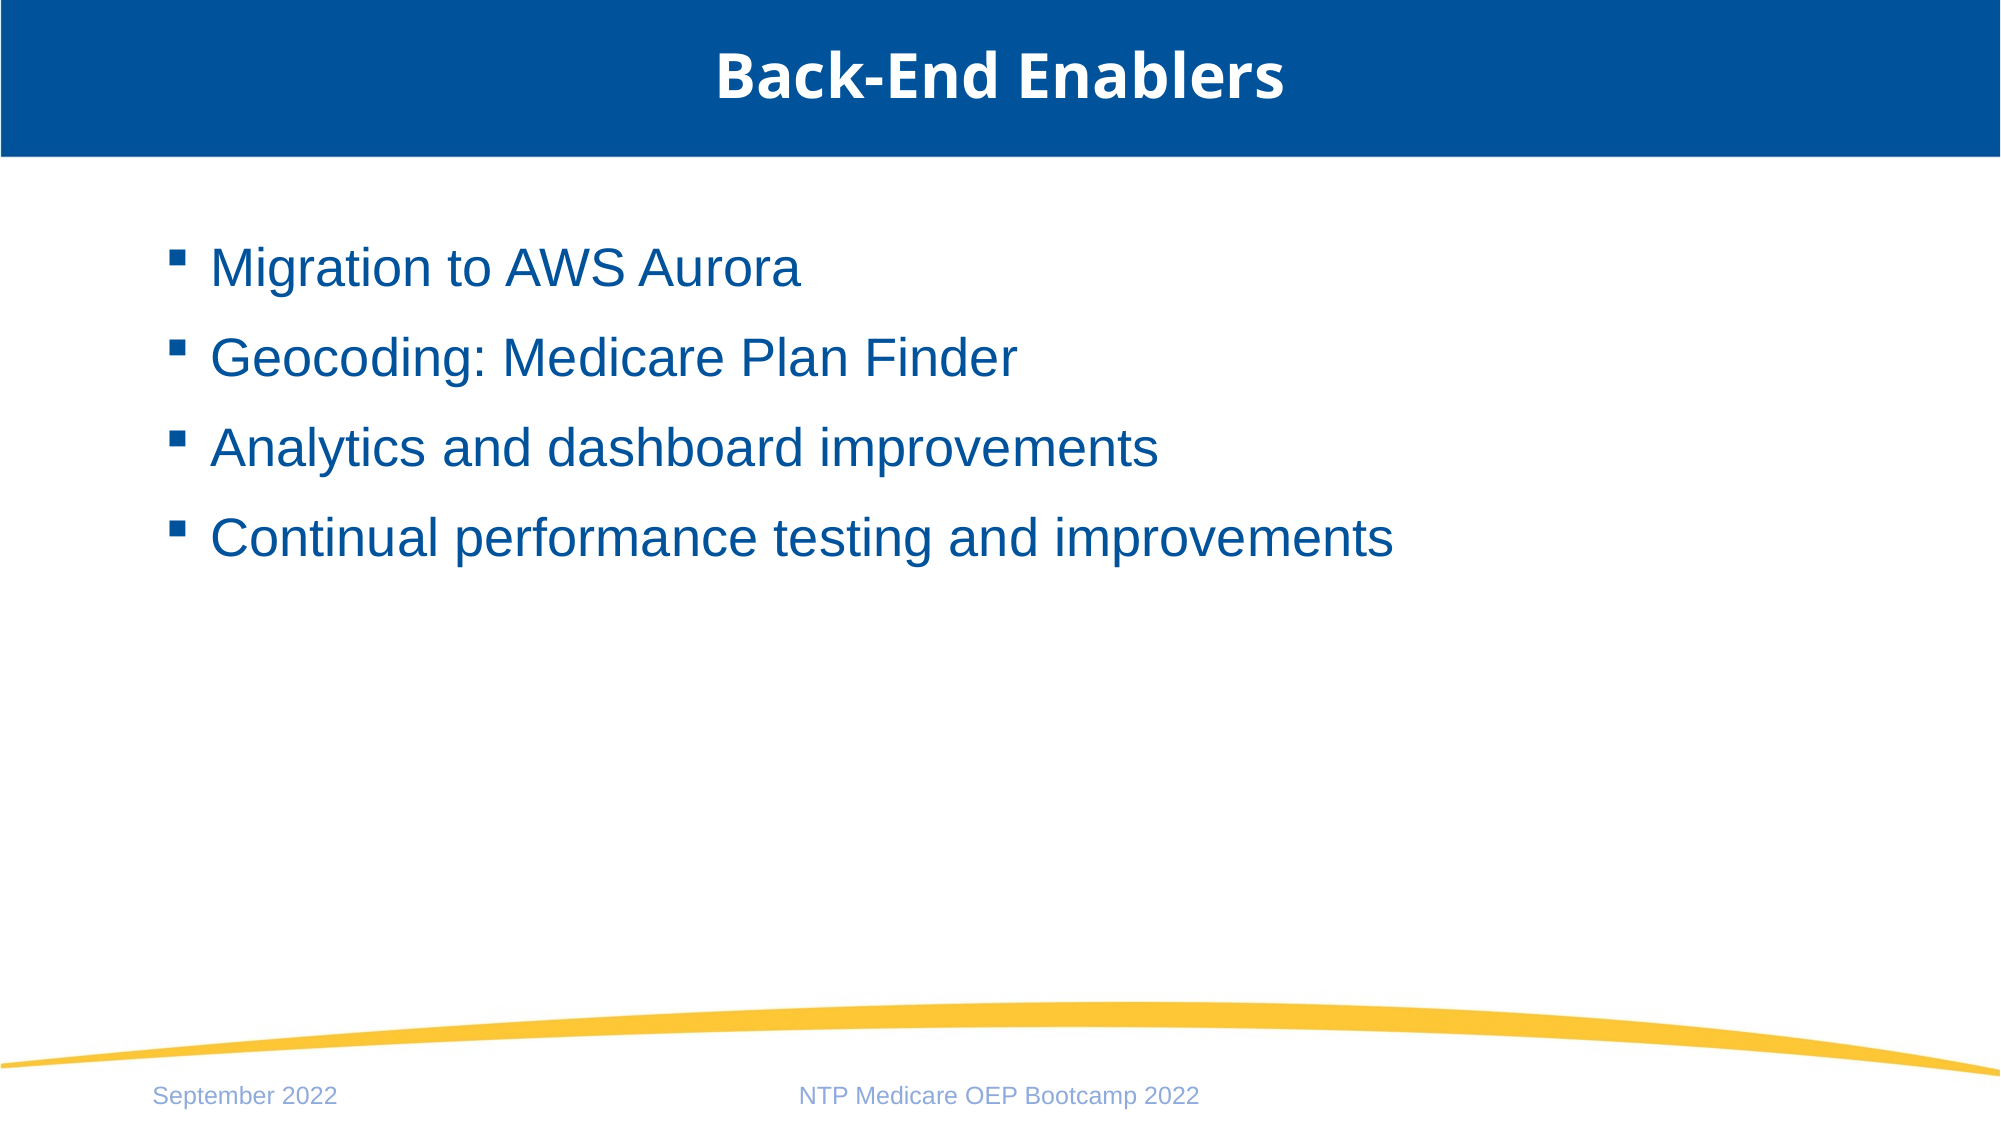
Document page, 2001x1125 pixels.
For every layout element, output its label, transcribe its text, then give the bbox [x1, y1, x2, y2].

list Migration to AWS Aurora Geocoding: Medicare Plan Finder Analytics and dashboard improvements Continual performance testing and improvements [150, 224, 1875, 939]
picture [0, 0, 2001, 1125]
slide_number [137, 1065, 588, 1125]
footer NTP Medicare OEP Bootcamp 2022 [662, 1065, 1338, 1125]
title Back-End Enablers [0, 0, 2000, 158]
